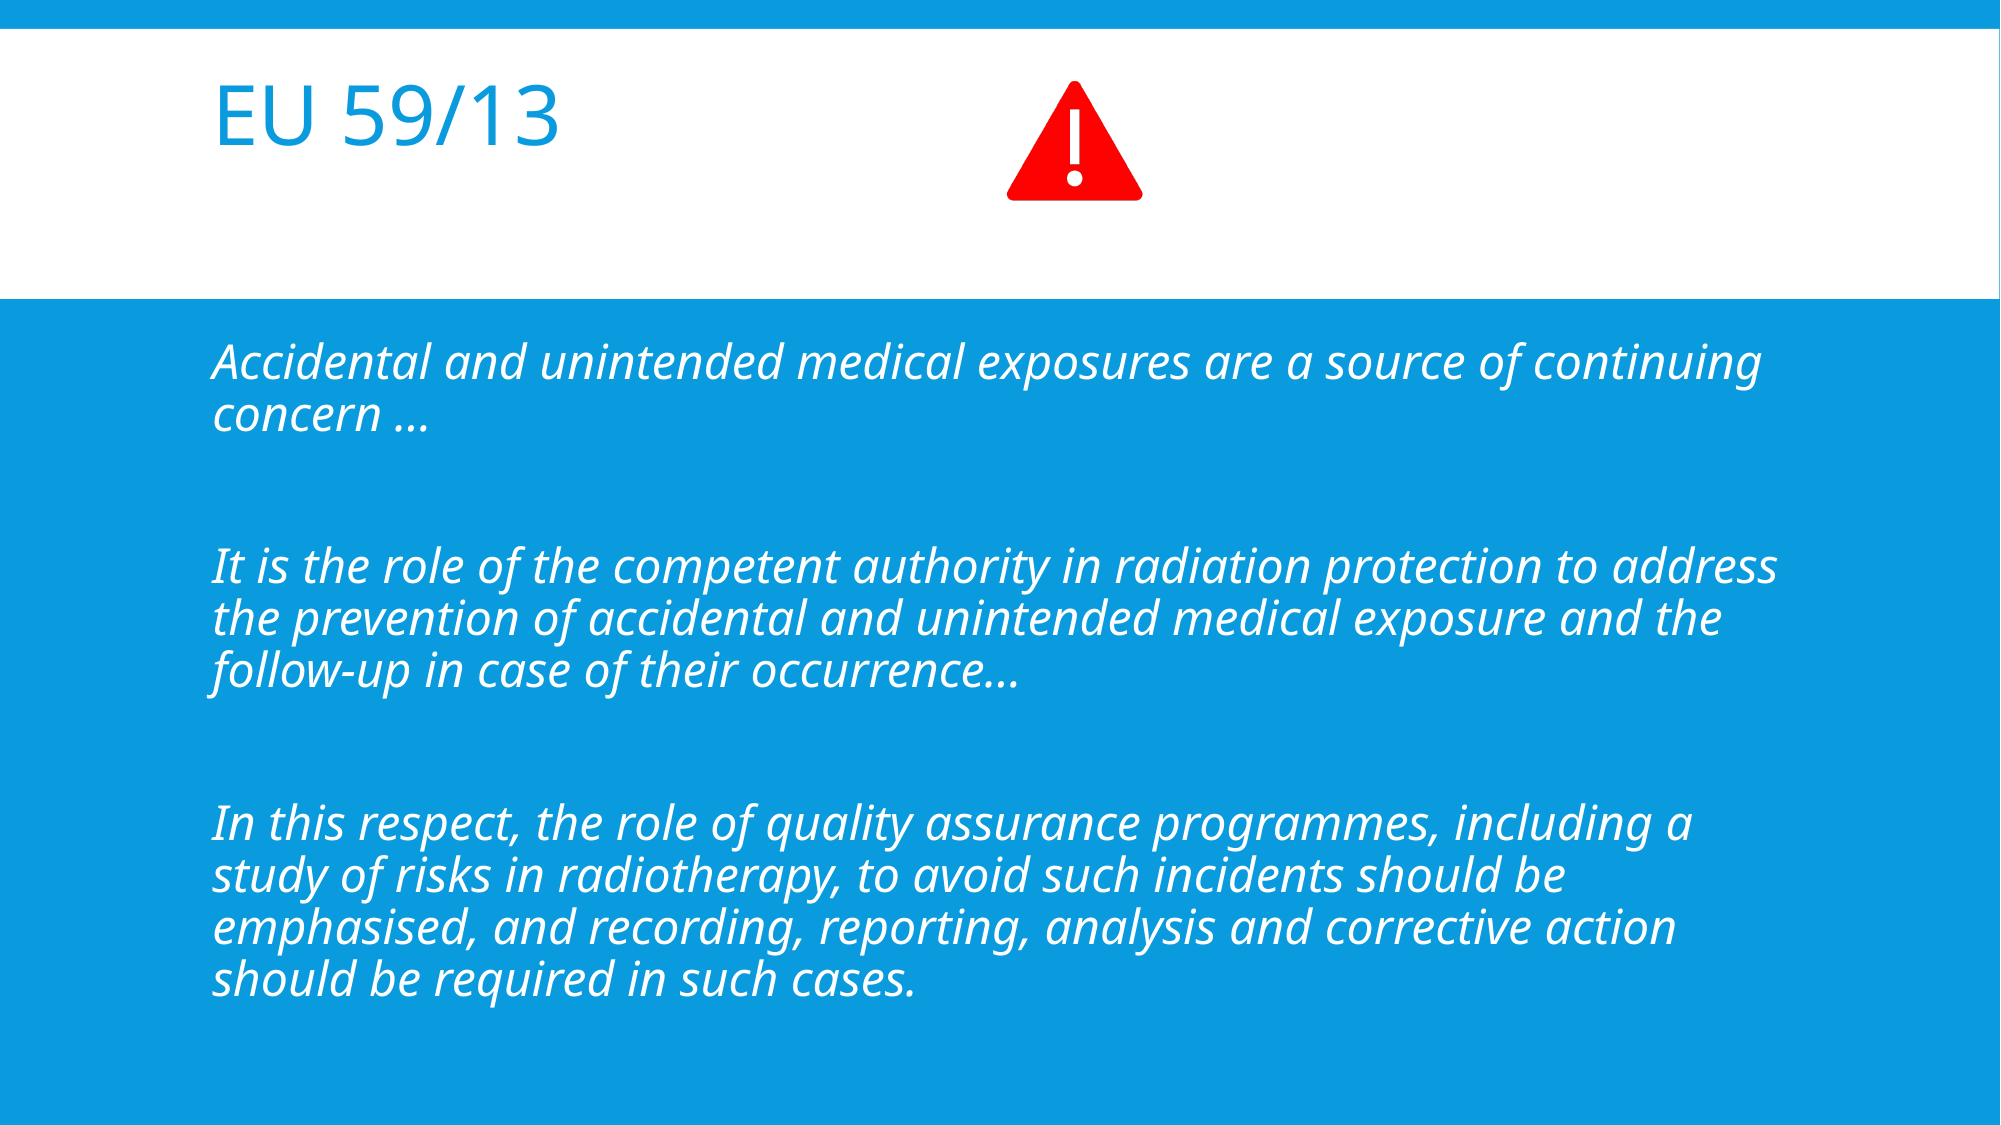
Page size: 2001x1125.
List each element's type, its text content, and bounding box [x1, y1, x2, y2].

picture [999, 65, 1150, 216]
title EU 59/13 [197, 46, 1803, 295]
list Accidental and unintended medical exposures are a source of continuing concern … It is the role of the competent authority in radiation protection to address the prevention of accidental and unintended medical exposure and the follow-up in case of their occurrence… In this respect, the role of quality assurance programmes, including a study of risks in radiotherapy, to avoid such incidents should be emphasised, and recording, reporting, analysis and corrective action should be required in such cases. [197, 329, 1803, 1020]
